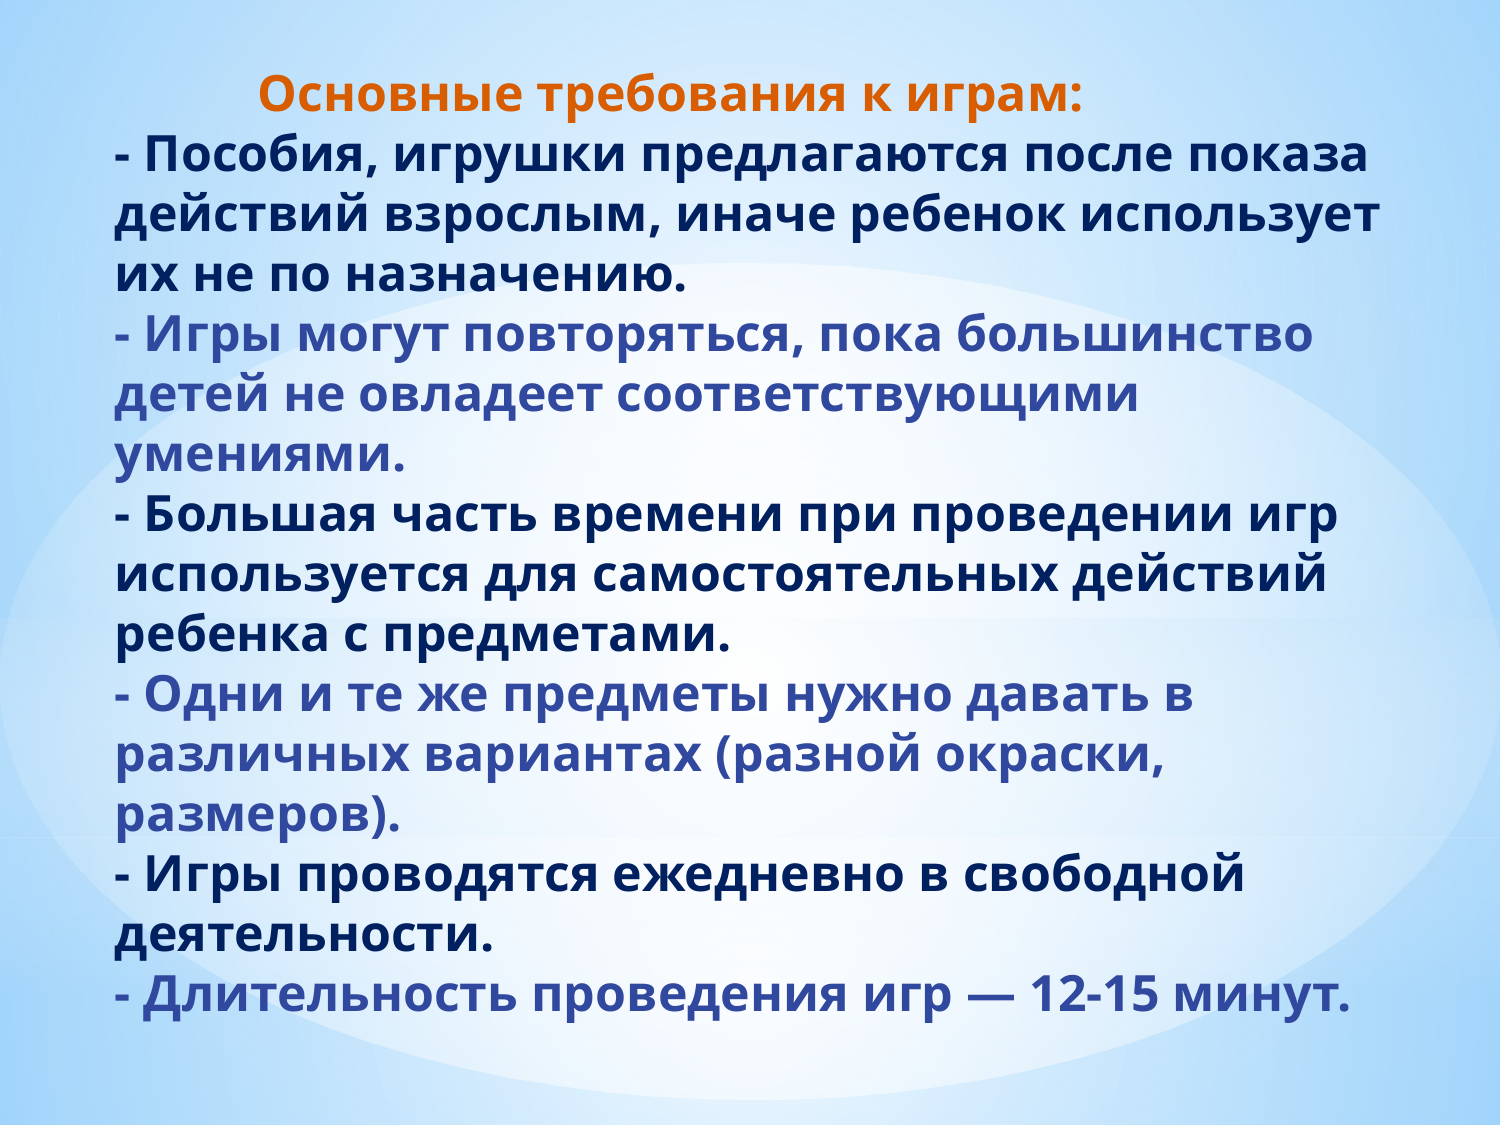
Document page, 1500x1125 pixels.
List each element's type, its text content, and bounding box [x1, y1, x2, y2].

text_box Основные требования к играм: - Пособия, игрушки предлагаются после показа действий взрослым, иначе ребенок использует их не по назначению. - Игры могут повторяться, пока большинство детей не овладеет соответствующими умениями. - Большая часть времени при проведении игр используется для самостоятельных действий ребенка с предметами. - Одни и те же предметы нужно давать в различных вариантах (разной окраски, размеров). - Игры проводятся ежедневно в свободной деятельности. - Длительность проведения игр — 12-15 минут. [100, 54, 1400, 1030]
